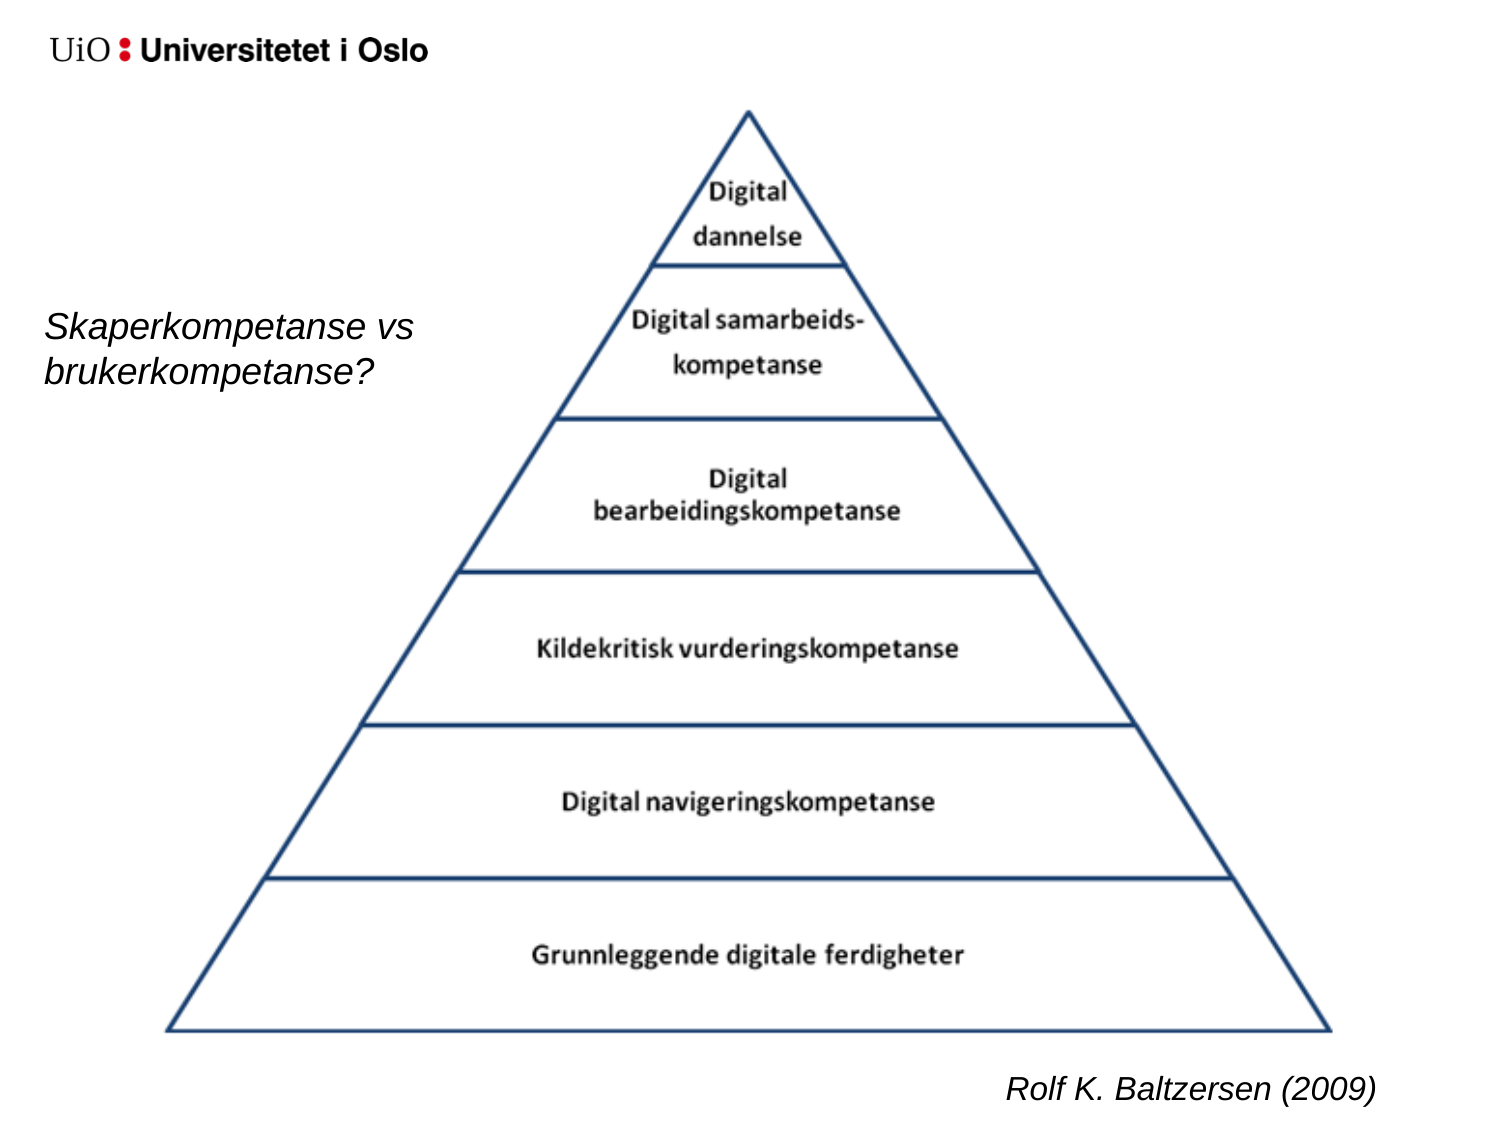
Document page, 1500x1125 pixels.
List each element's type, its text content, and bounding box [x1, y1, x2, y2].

text_box Rolf K. Baltzersen (2009) [990, 1059, 1402, 1114]
picture [50, 37, 428, 62]
picture [162, 101, 1389, 1041]
text_box Skaperkompetanse vs brukerkompetanse? [29, 294, 157, 400]
